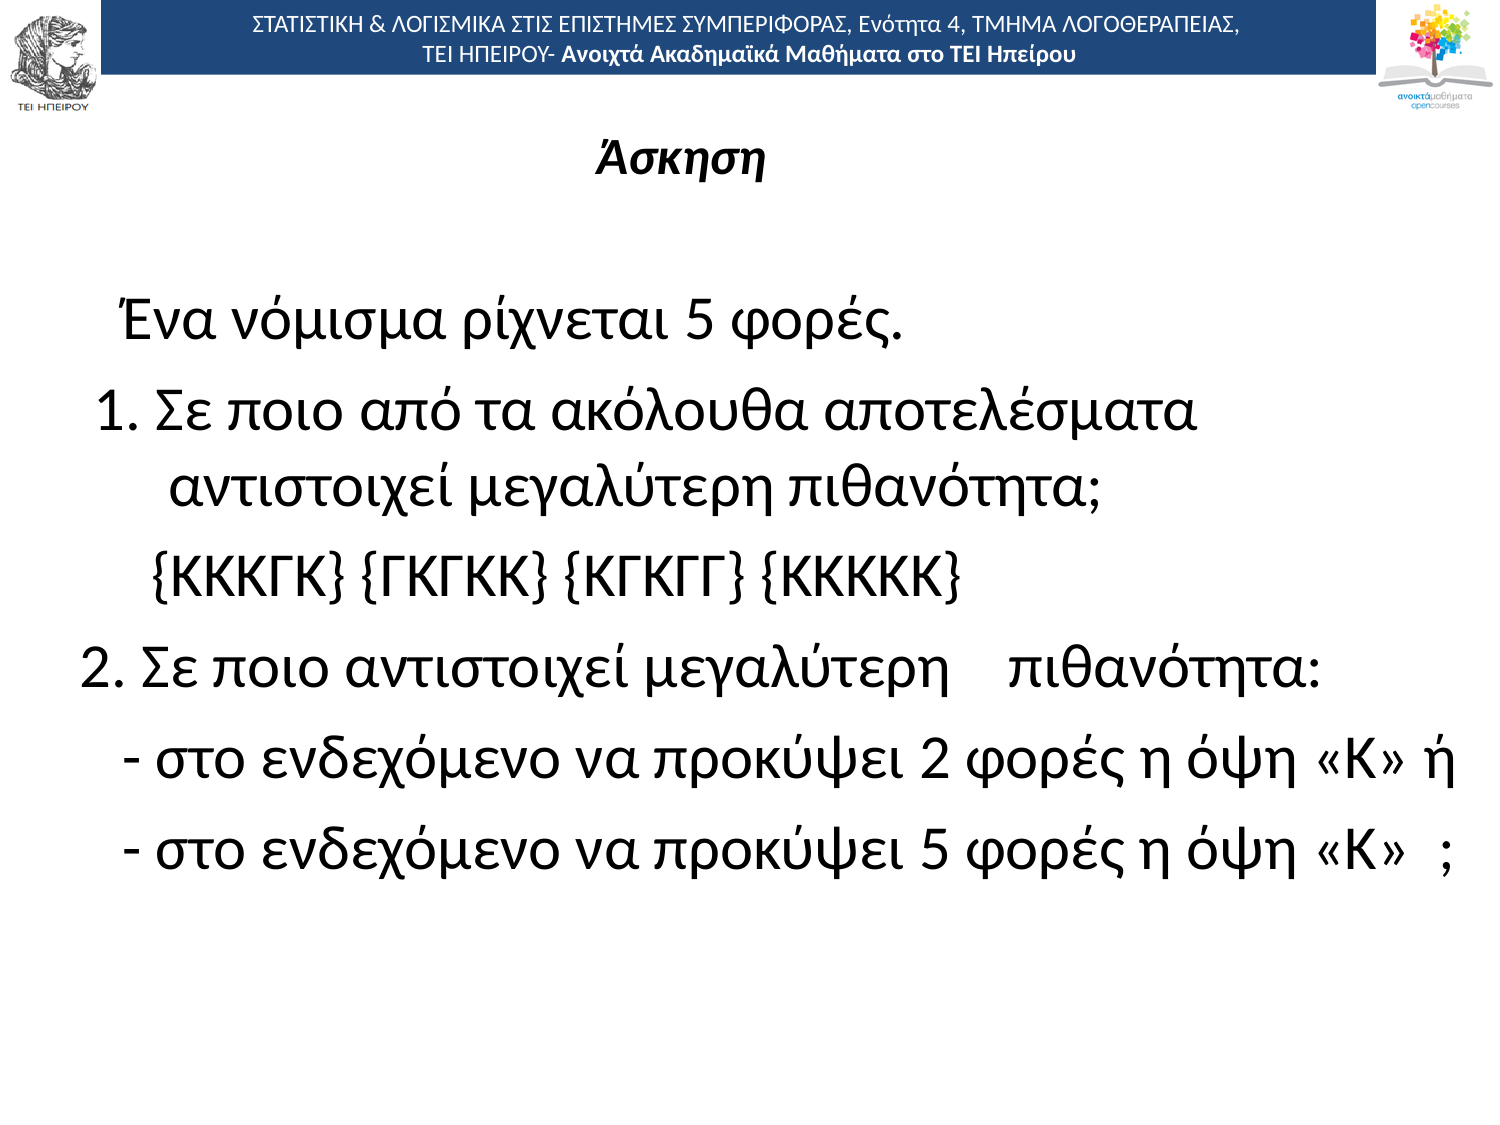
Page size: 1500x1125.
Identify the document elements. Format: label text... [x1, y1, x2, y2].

text_box ΣΤΑΤΙΣΤΙΚΗ & ΛΟΓΙΣΜΙΚΑ ΣΤΙΣ ΕΠΙΣΤΗΜΕΣ ΣΥΜΠΕΡΙΦΟΡΑΣ, Ενότητα 4, ΤΜΗΜΑ ΛΟΓΟΘΕΡΑΠΕΙΑΣ, ΤΕΙ ΗΠΕΙΡΟΥ- Ανοιχτά Ακαδημαϊκά Μαθήματα στο ΤΕΙ Ηπείρου [101, 0, 1373, 75]
picture [1375, 0, 1500, 114]
title Άσκηση [194, 113, 1181, 256]
picture [0, 0, 101, 114]
list Ένα νόμισμα ρίχνεται 5 φορές. 1. Σε ποιο από τα ακόλουθα αποτελέσματα αντιστοιχεί μεγαλύτερη πιθανότητα; {ΚΚΚΓΚ} {ΓΚΓΚΚ} {ΚΓΚΓΓ} {ΚΚΚΚΚ} 2. Σε ποιο αντιστοιχεί μεγαλύτερη πιθανότητα: - στο ενδεχόμενο να προκύψει 2 φορές η όψη «Κ» ή - στο ενδεχόμενο να προκύψει 5 φορές η όψη «Κ» ; [64, 269, 1500, 999]
